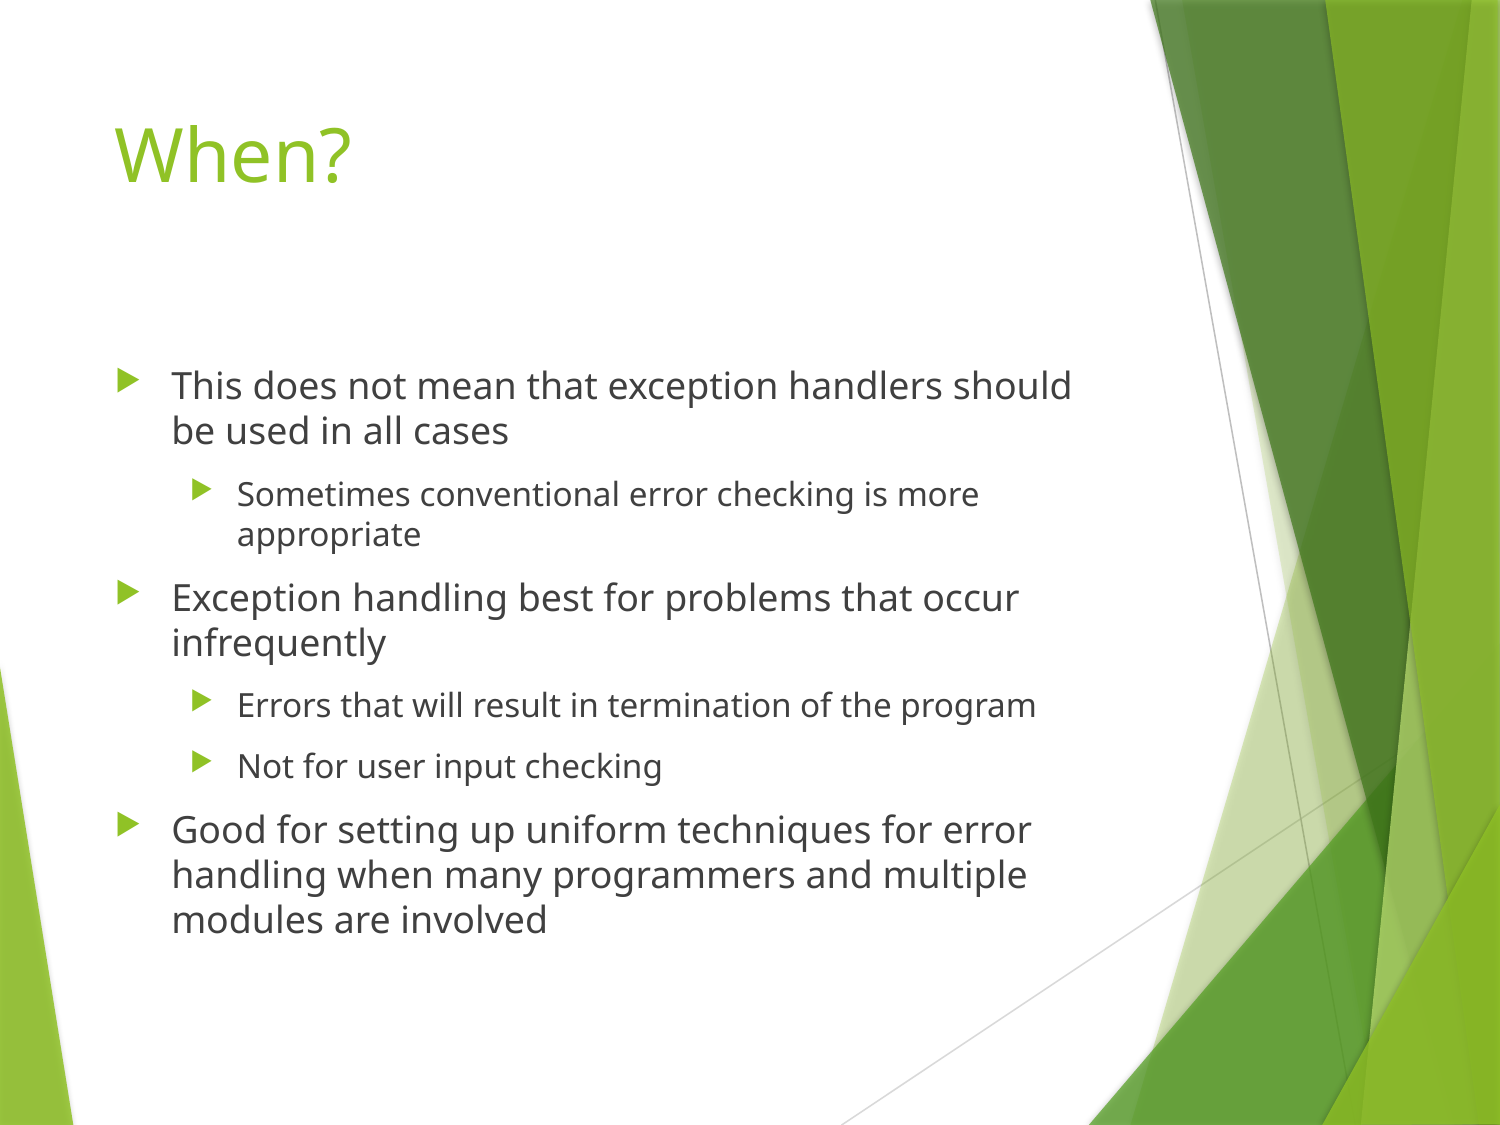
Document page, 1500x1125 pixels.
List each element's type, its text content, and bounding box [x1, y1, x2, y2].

title When? [99, 99, 1142, 317]
list This does not mean that exception handlers should be used in all cases Sometimes conventional error checking is more appropriate Exception handling best for problems that occur infrequently Errors that will result in termination of the program Not for user input checking Good for setting up uniform techniques for error handling when many programmers and multiple modules are involved [99, 354, 1142, 992]
